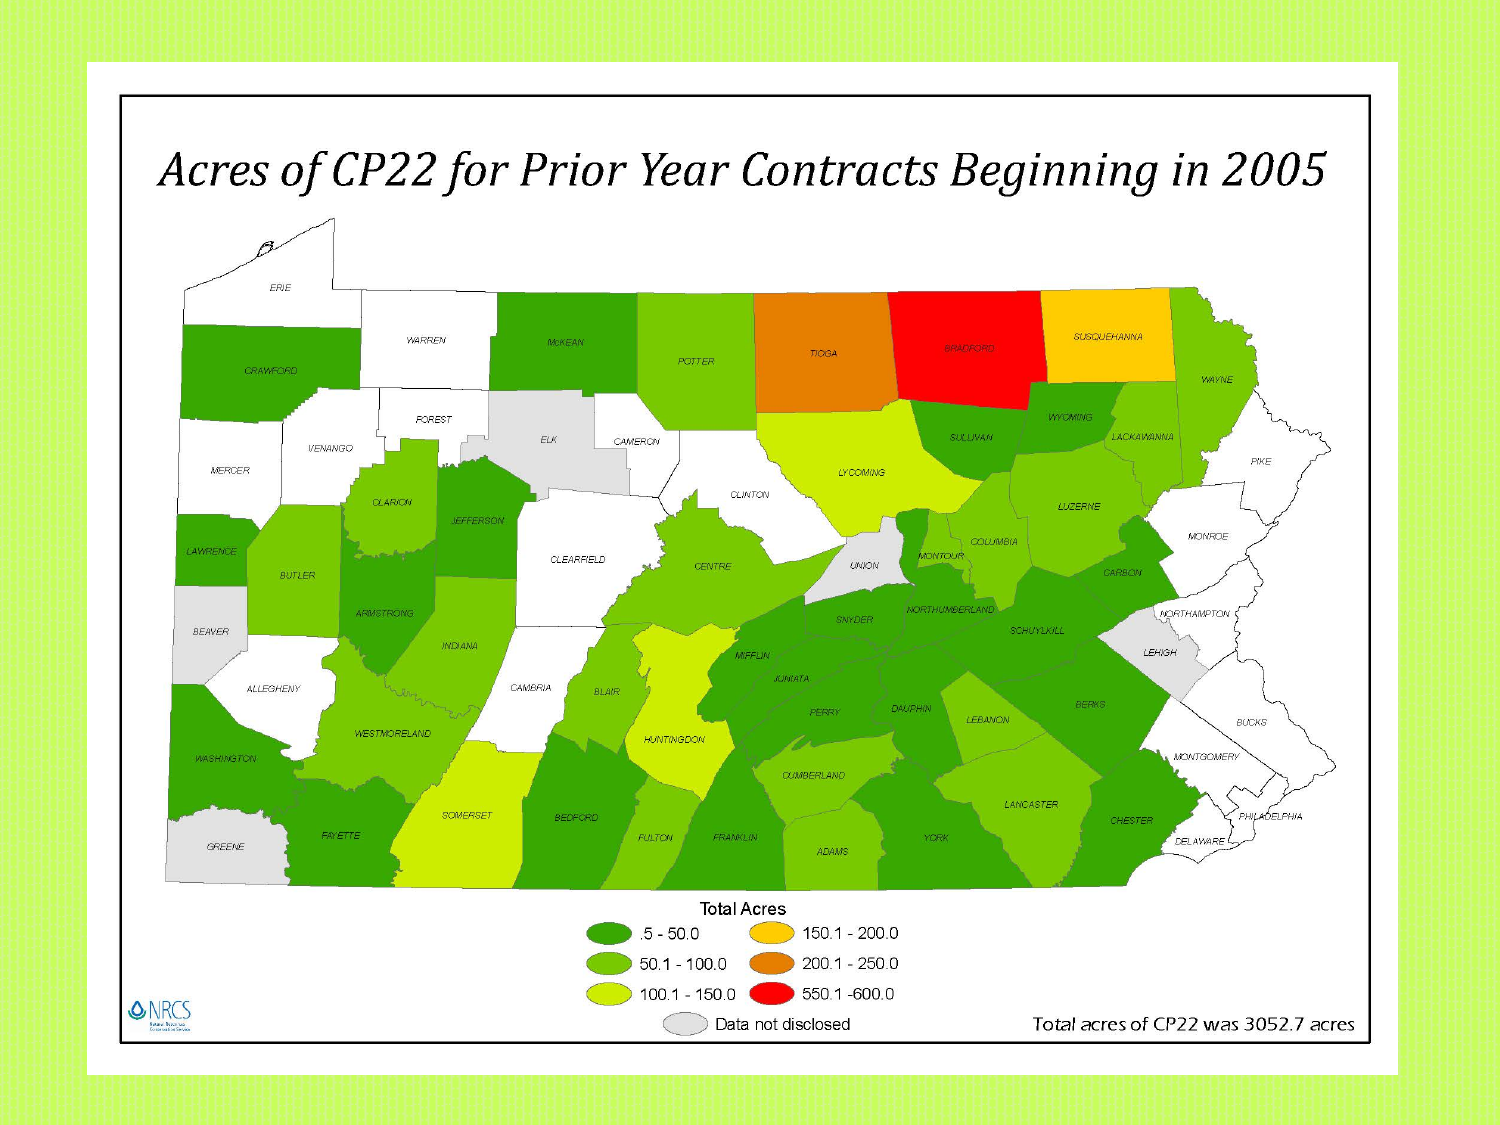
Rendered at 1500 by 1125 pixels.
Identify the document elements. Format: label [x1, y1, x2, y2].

picture [87, 62, 1398, 1075]
